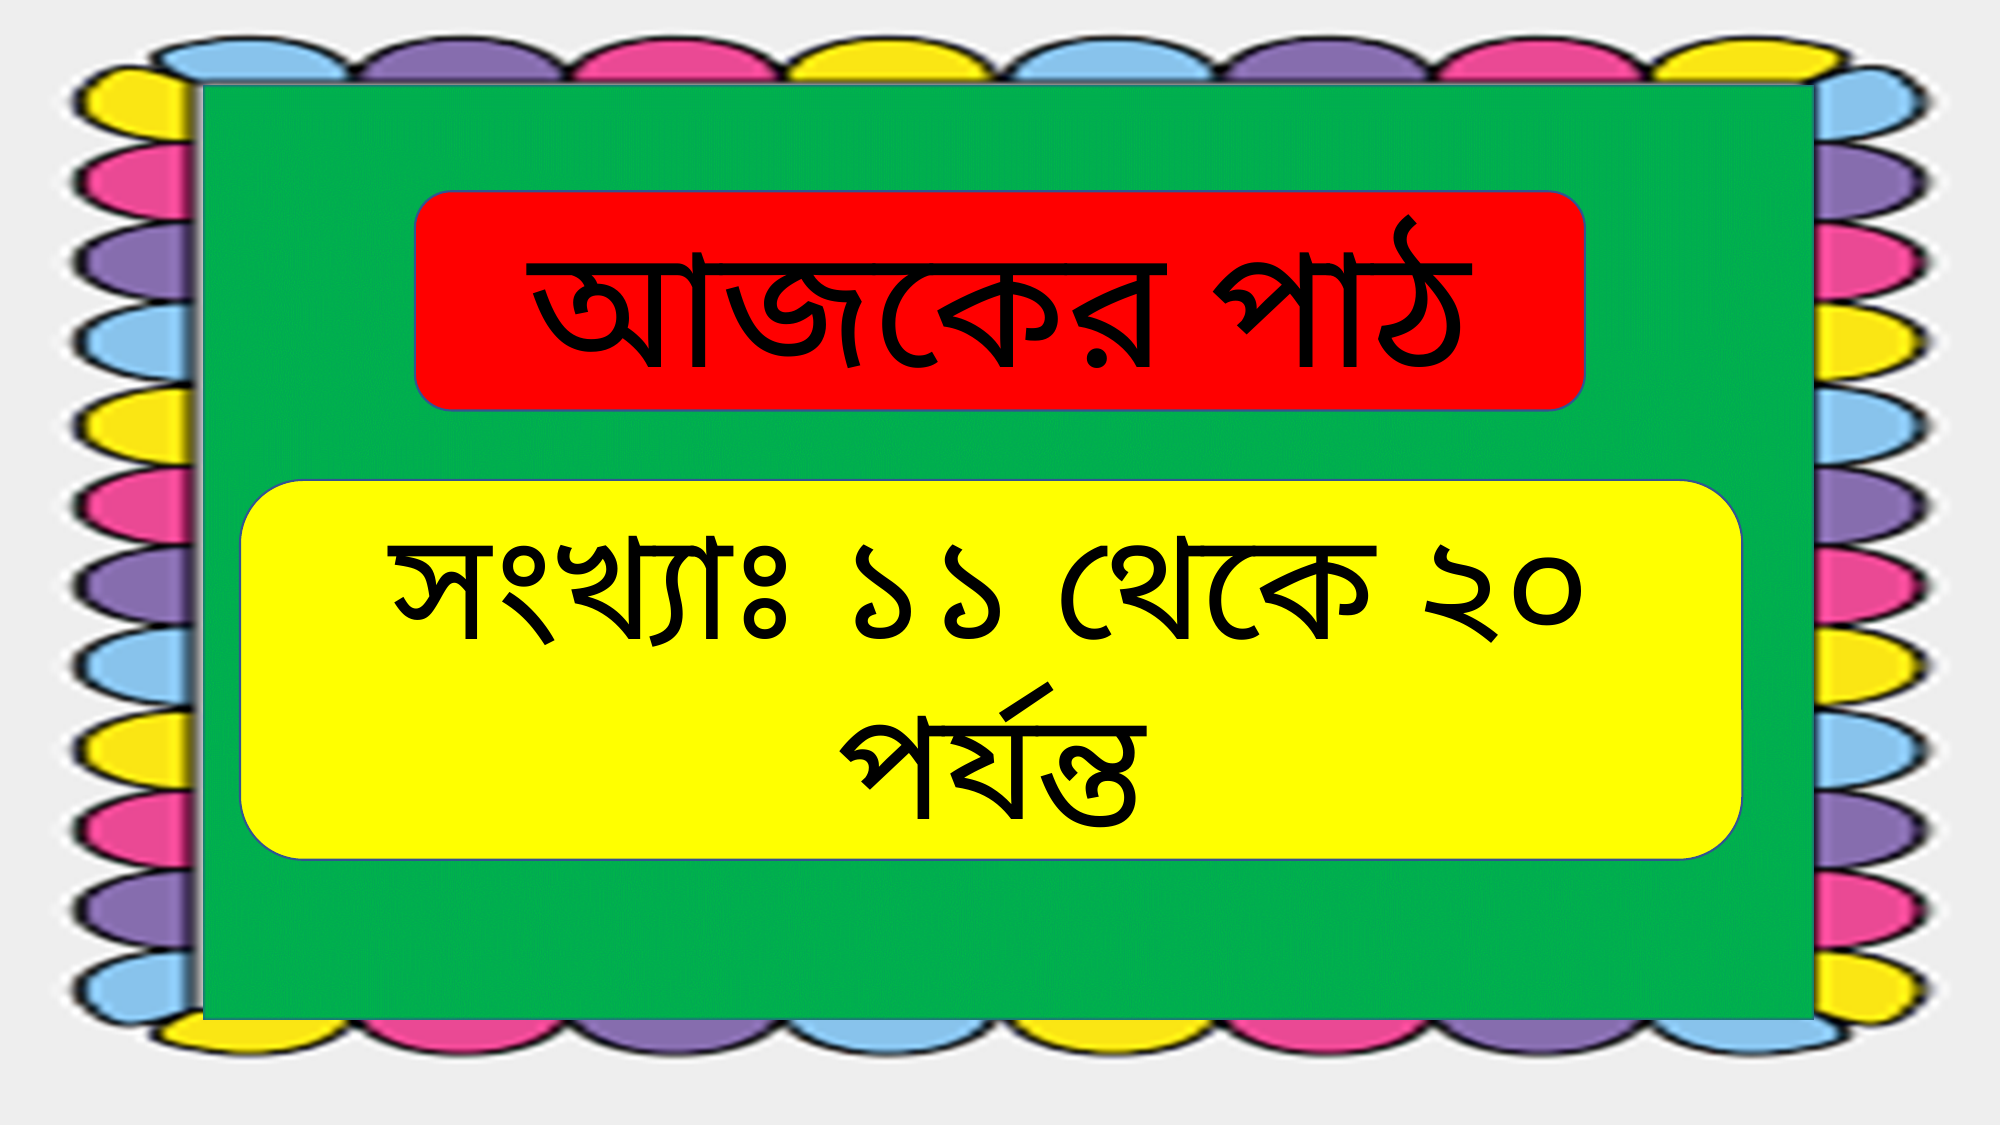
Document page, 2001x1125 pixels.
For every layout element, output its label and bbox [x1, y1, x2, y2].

text_box [0, 0, 2000, 1125]
